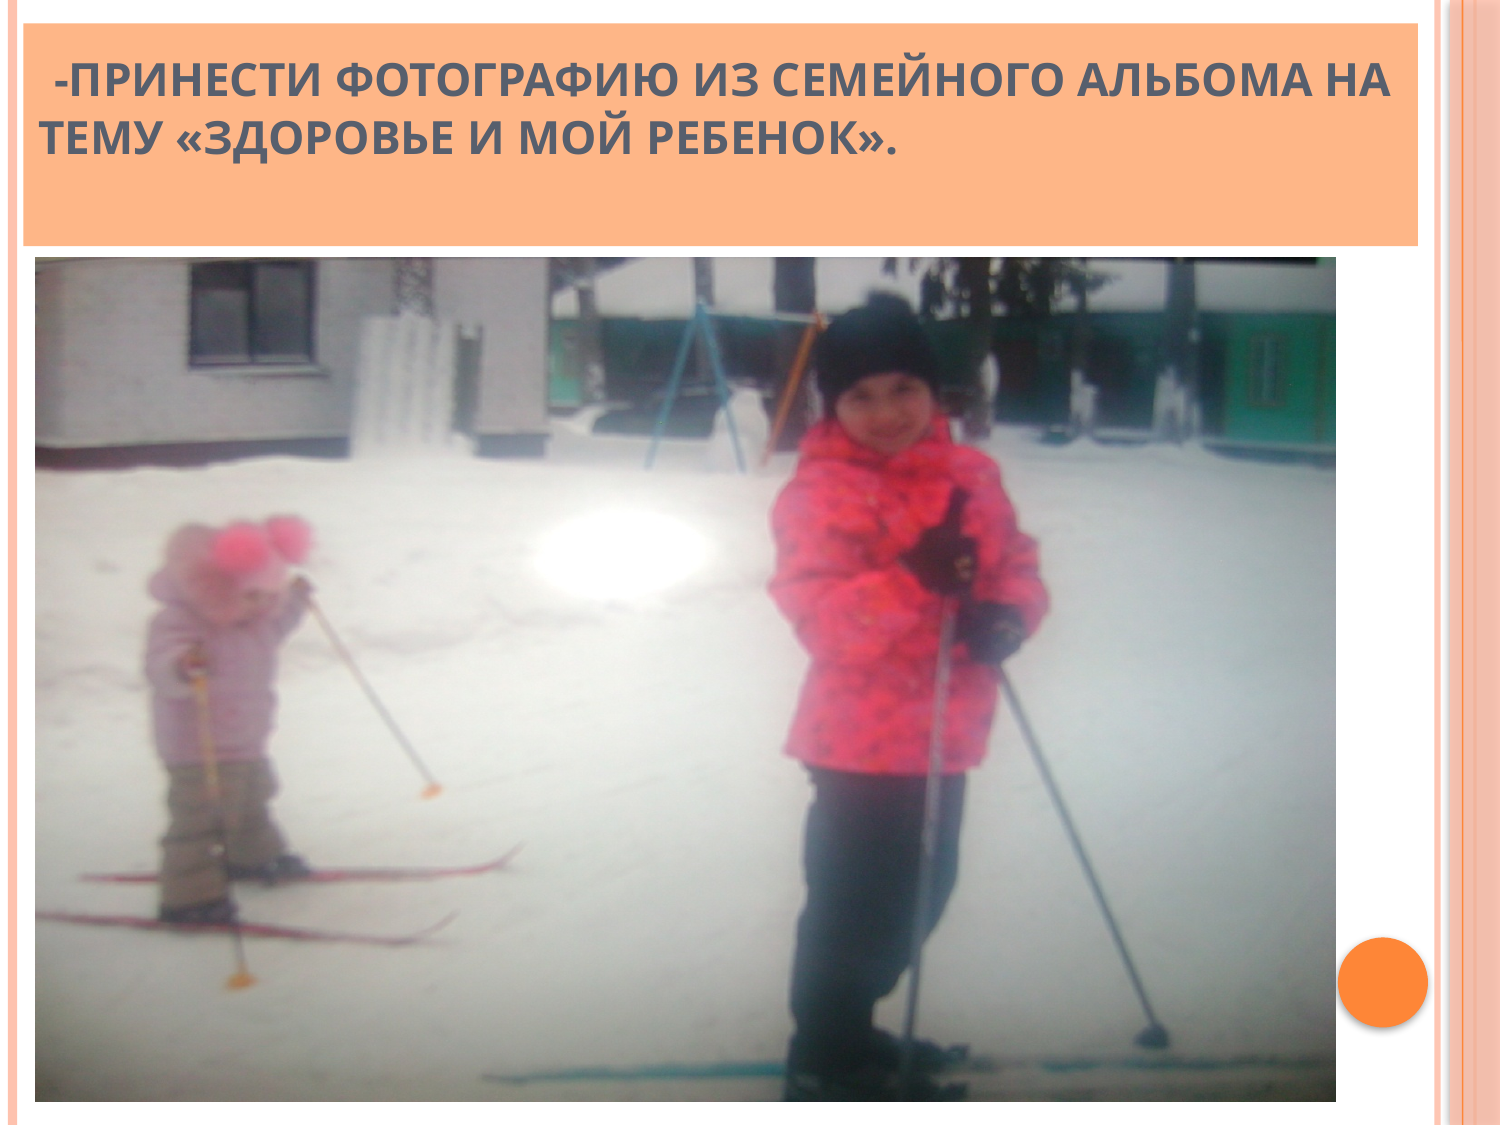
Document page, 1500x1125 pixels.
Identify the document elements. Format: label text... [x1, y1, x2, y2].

title -Принести фотографию из семейного альбома на тему «здоровье и мой ребенок». [23, 23, 1418, 247]
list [34, 257, 1337, 1103]
